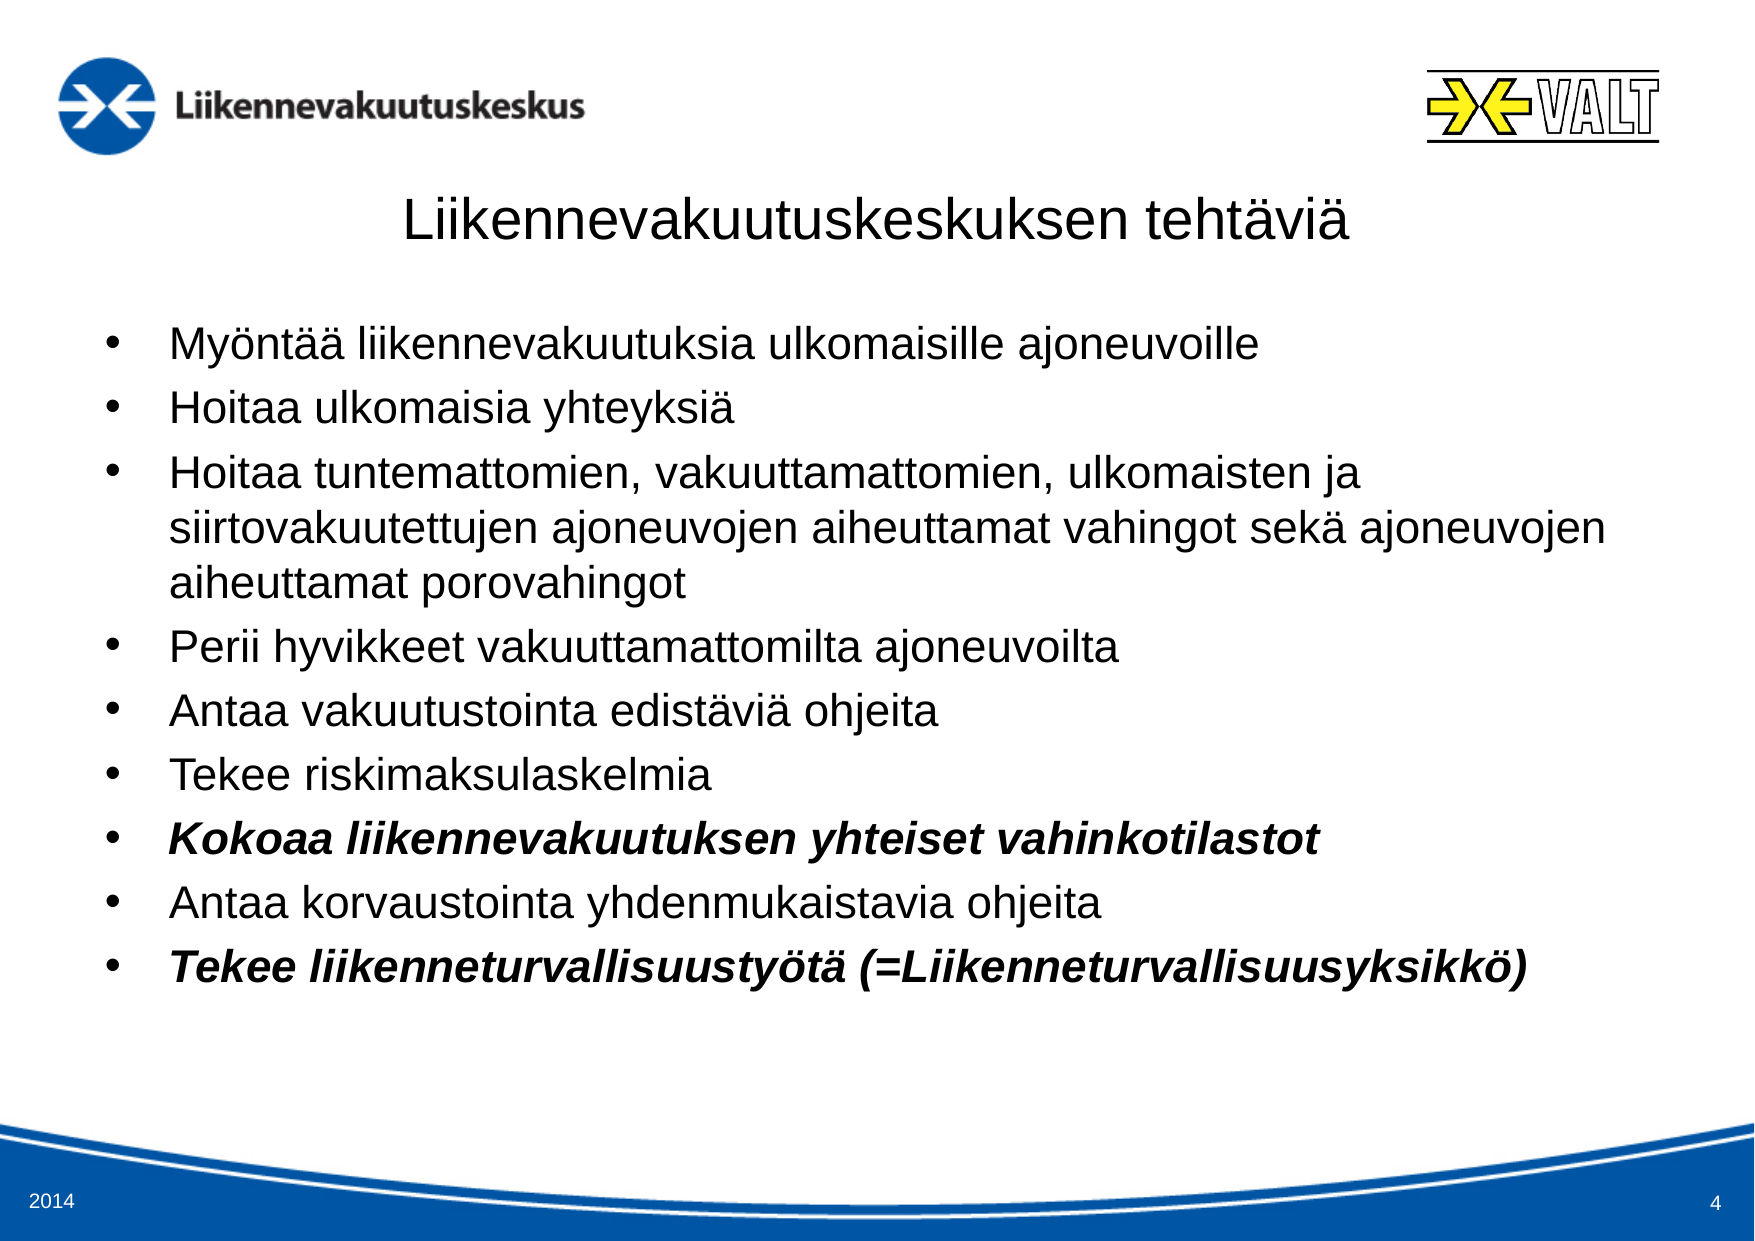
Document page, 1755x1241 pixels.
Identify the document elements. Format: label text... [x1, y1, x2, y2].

list Myöntää liikennevakuutuksia ulkomaisille ajoneuvoille Hoitaa ulkomaisia yhteyksiä Hoitaa tuntemattomien, vakuuttamattomien, ulkomaisten ja siirtovakuutettujen ajoneuvojen aiheuttamat vahingot sekä ajoneuvojen aiheuttamat porovahingot Perii hyvikkeet vakuuttamattomilta ajoneuvoilta Antaa vakuutustointa edistäviä ohjeita Tekee riskimaksulaskelmia Kokoaa liikennevakuutuksen yhteiset vahinkotilastot Antaa korvaustointa yhdenmukaistavia ohjeita Tekee liikenneturvallisuustyötä (=Liikenneturvallisuusyksikkö) [87, 305, 1667, 1087]
slide_number 4 [1573, 1177, 1739, 1227]
picture [0, 0, 1755, 1241]
title Liikennevakuutuskeskuksen tehtäviä [87, 151, 1667, 282]
slide_number 2014 [11, 1175, 249, 1225]
